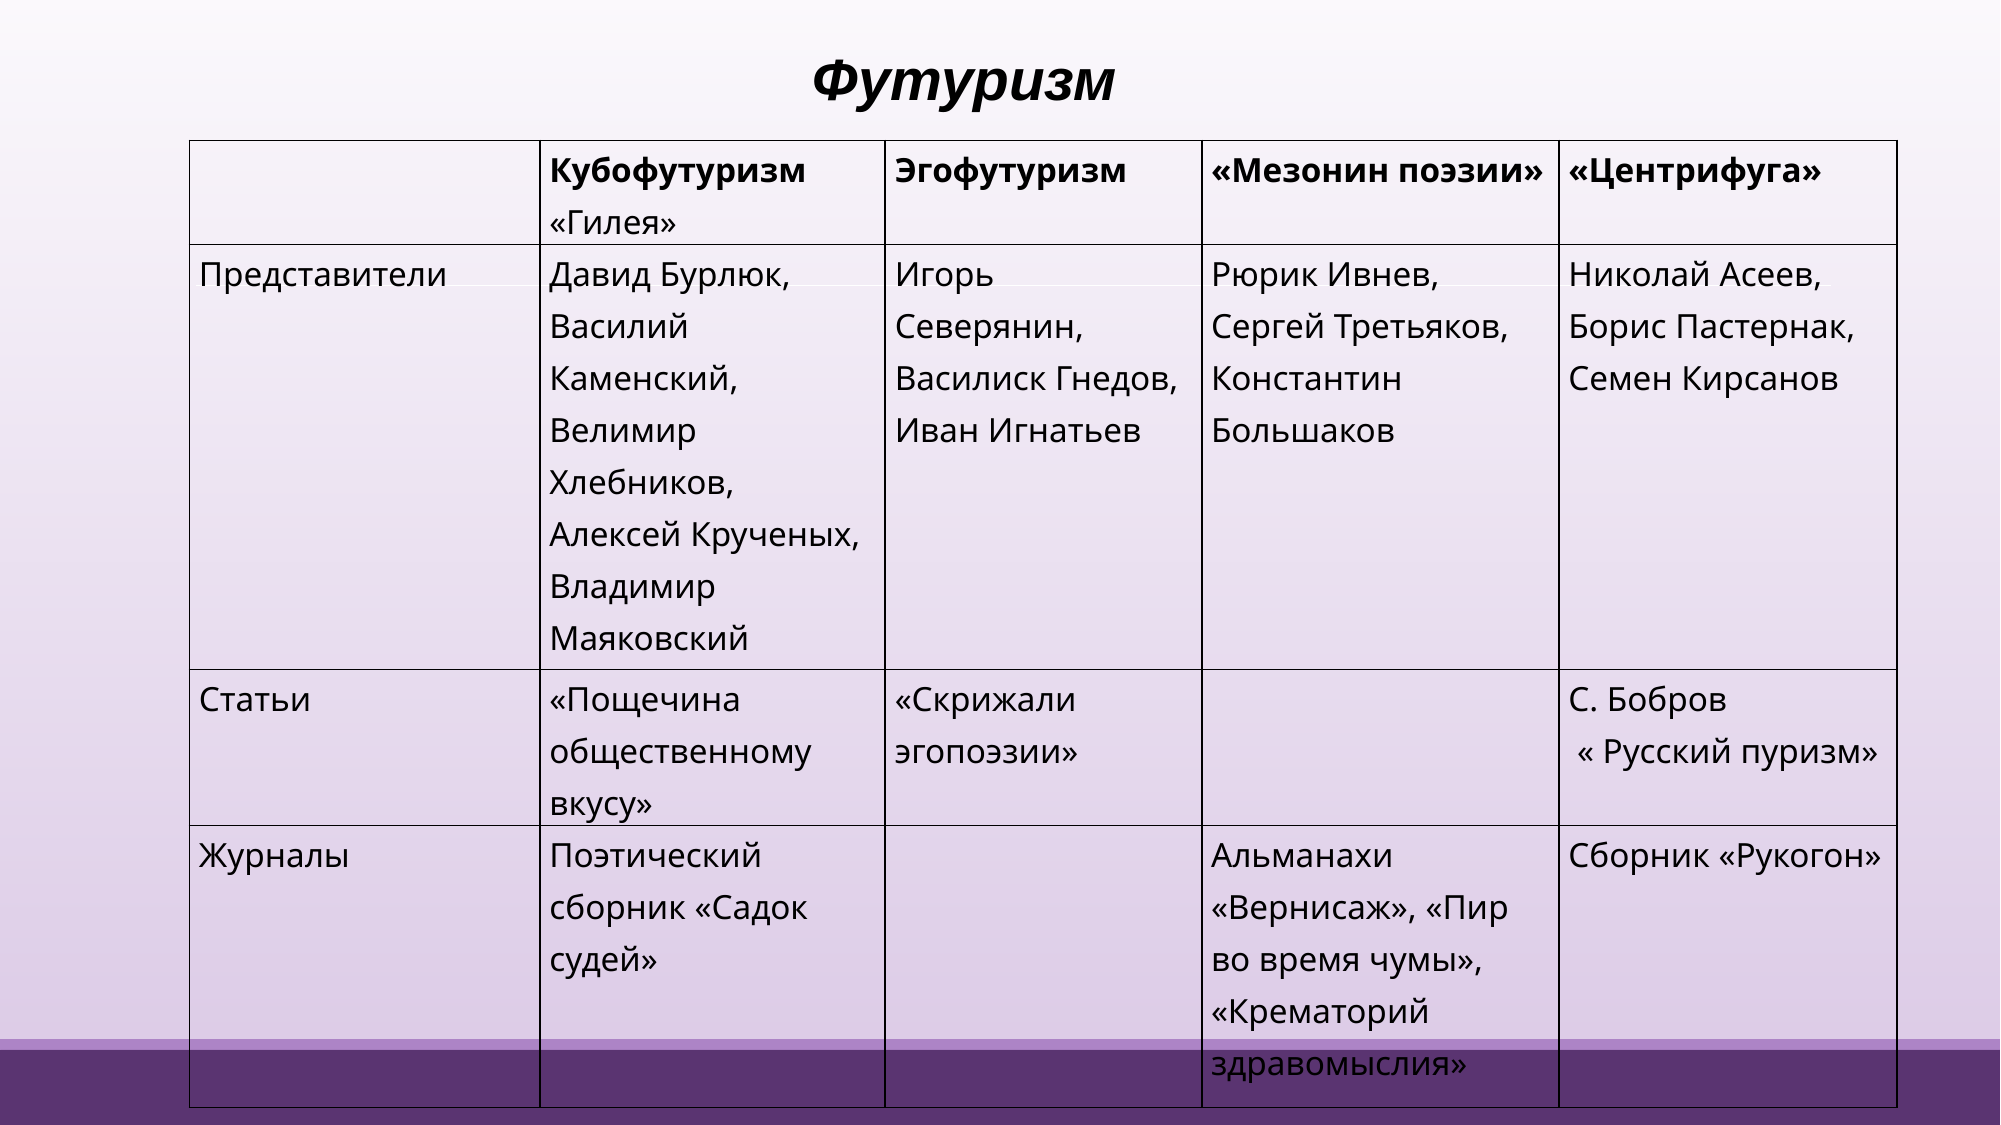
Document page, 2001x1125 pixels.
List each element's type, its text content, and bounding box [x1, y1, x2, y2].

table_cell Рюрик Ивнев, Сергей Третьяков, Константин Большаков [1203, 245, 1558, 669]
table_cell Сборник «Рукогон» [1560, 826, 1896, 1107]
table_header «Центрифуга» [1560, 141, 1896, 244]
table_header Эгофутуризм [886, 141, 1201, 244]
table_cell Альманахи «Вернисаж», «Пир во время чумы», «Крематорий здравомыслия» [1203, 826, 1558, 1107]
table_header [190, 141, 539, 244]
table_cell [886, 826, 1201, 1107]
table_cell Игорь Северянин, Василиск Гнедов, Иван Игнатьев [886, 245, 1201, 669]
table_cell Поэтический сборник «Садок судей» [541, 826, 884, 1107]
table_cell «Пощечина общественному вкусу» [541, 670, 884, 825]
table_cell Представители [190, 245, 539, 669]
table_cell С. Бобров « Русский пуризм» [1560, 670, 1896, 825]
table_header «Мезонин поэзии» [1203, 141, 1558, 244]
table_cell Журналы [190, 826, 539, 1107]
table_cell Статьи [190, 670, 539, 825]
text_box Футуризм [484, 35, 1446, 120]
table_cell [1203, 670, 1558, 825]
table_cell Давид Бурлюк, Василий Каменский, Велимир Хлебников, Алексей Крученых, Владимир Маяковский [541, 245, 884, 669]
table_cell «Скрижали эгопоэзии» [886, 670, 1201, 825]
table_cell Николай Асеев, Борис Пастернак, Семен Кирсанов [1560, 245, 1896, 669]
table_header Кубофутуризм «Гилея» [541, 141, 884, 244]
